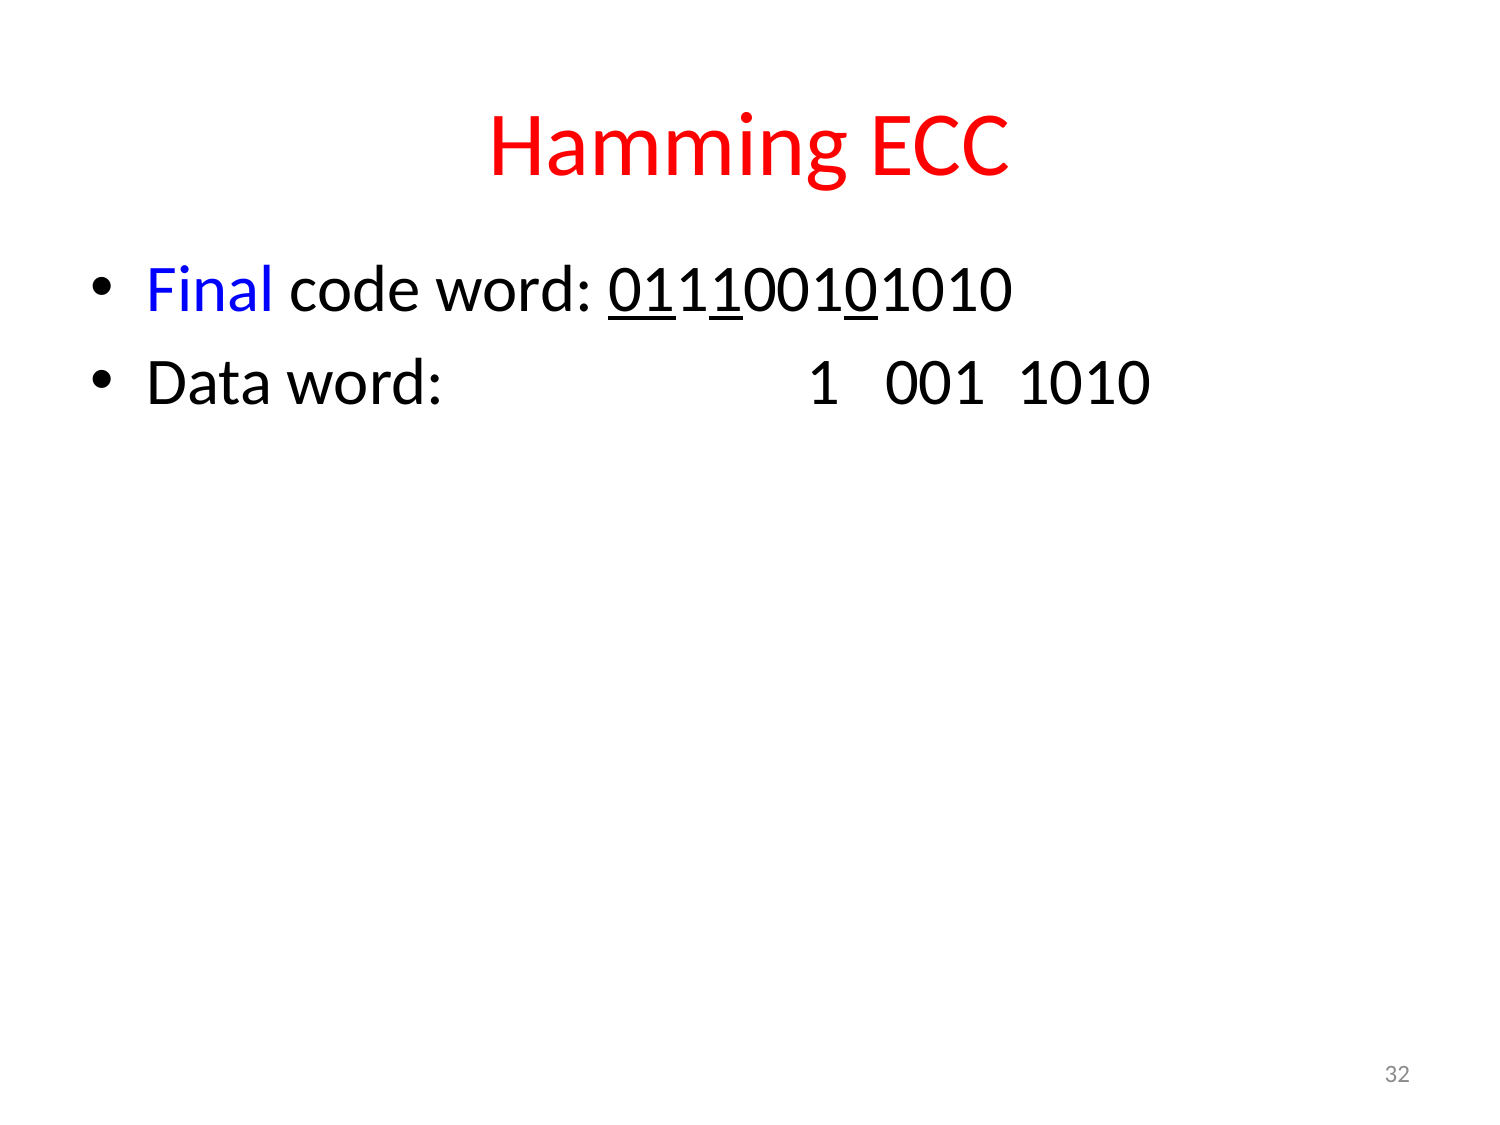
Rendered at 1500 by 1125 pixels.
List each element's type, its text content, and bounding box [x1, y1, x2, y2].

slide_number 32 [1074, 1042, 1425, 1103]
list Final code word: 011100101010 Data word: 1 001 1010 [75, 237, 1425, 969]
title Hamming ECC [75, 45, 1425, 233]
